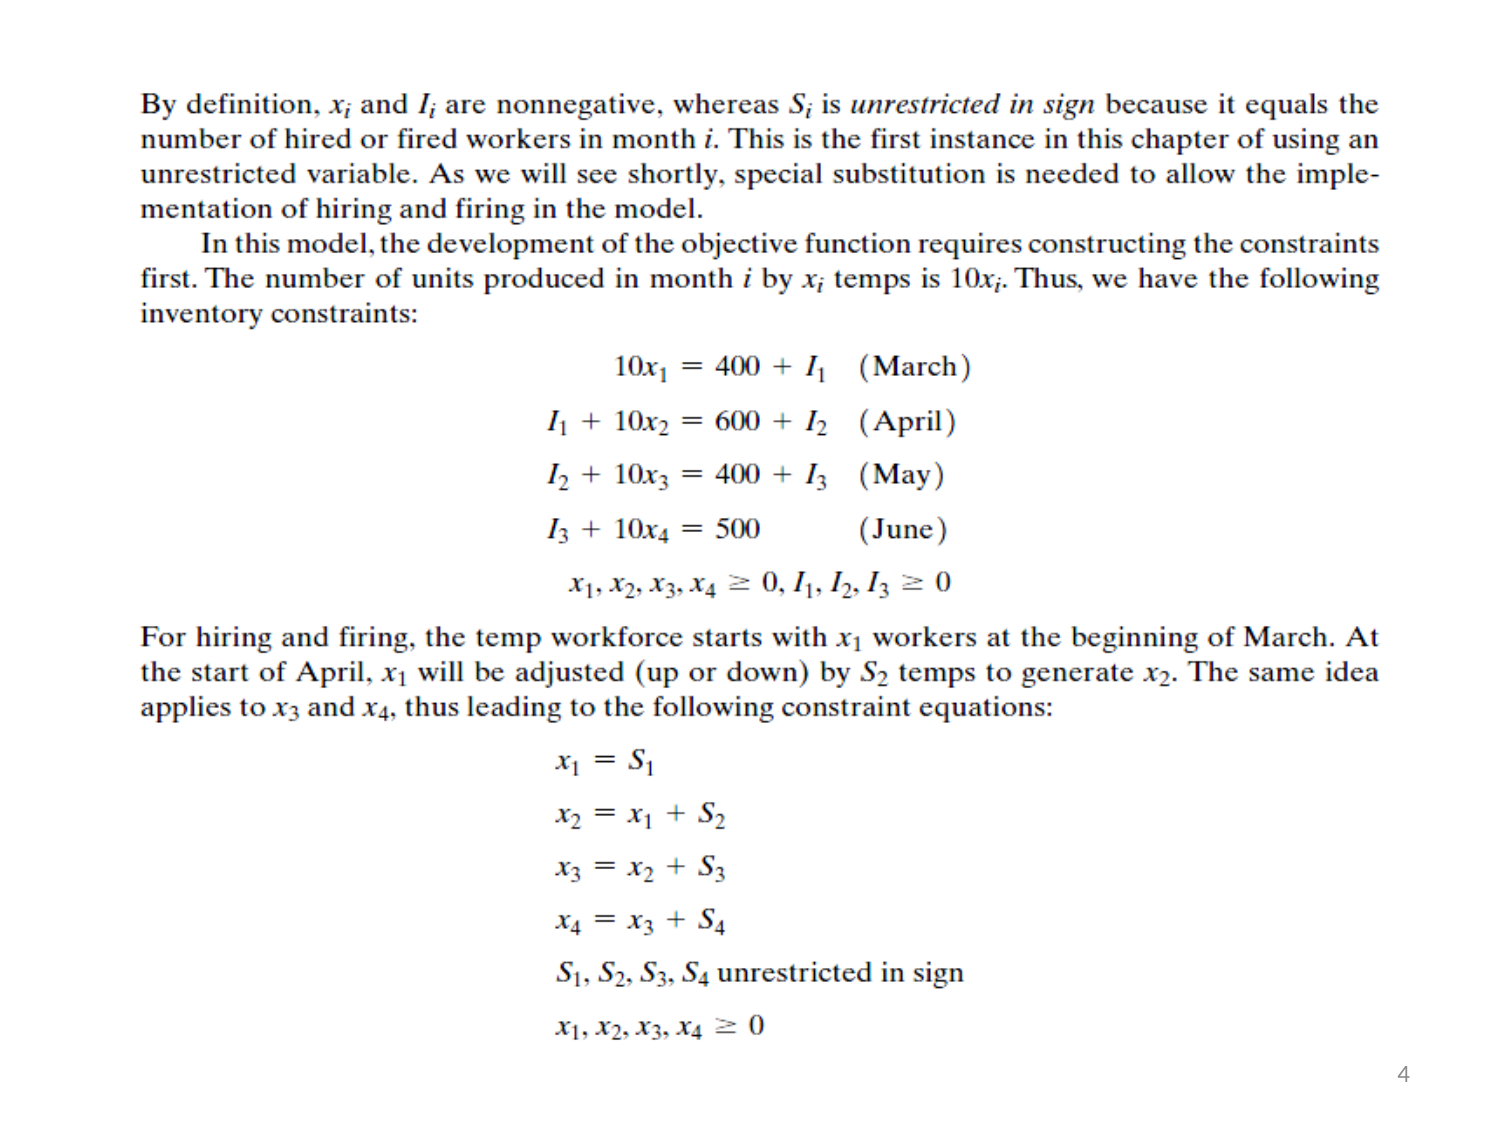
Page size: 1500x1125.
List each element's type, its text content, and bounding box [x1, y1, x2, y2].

picture [137, 86, 1388, 1051]
slide_number 4 [1074, 1042, 1425, 1103]
